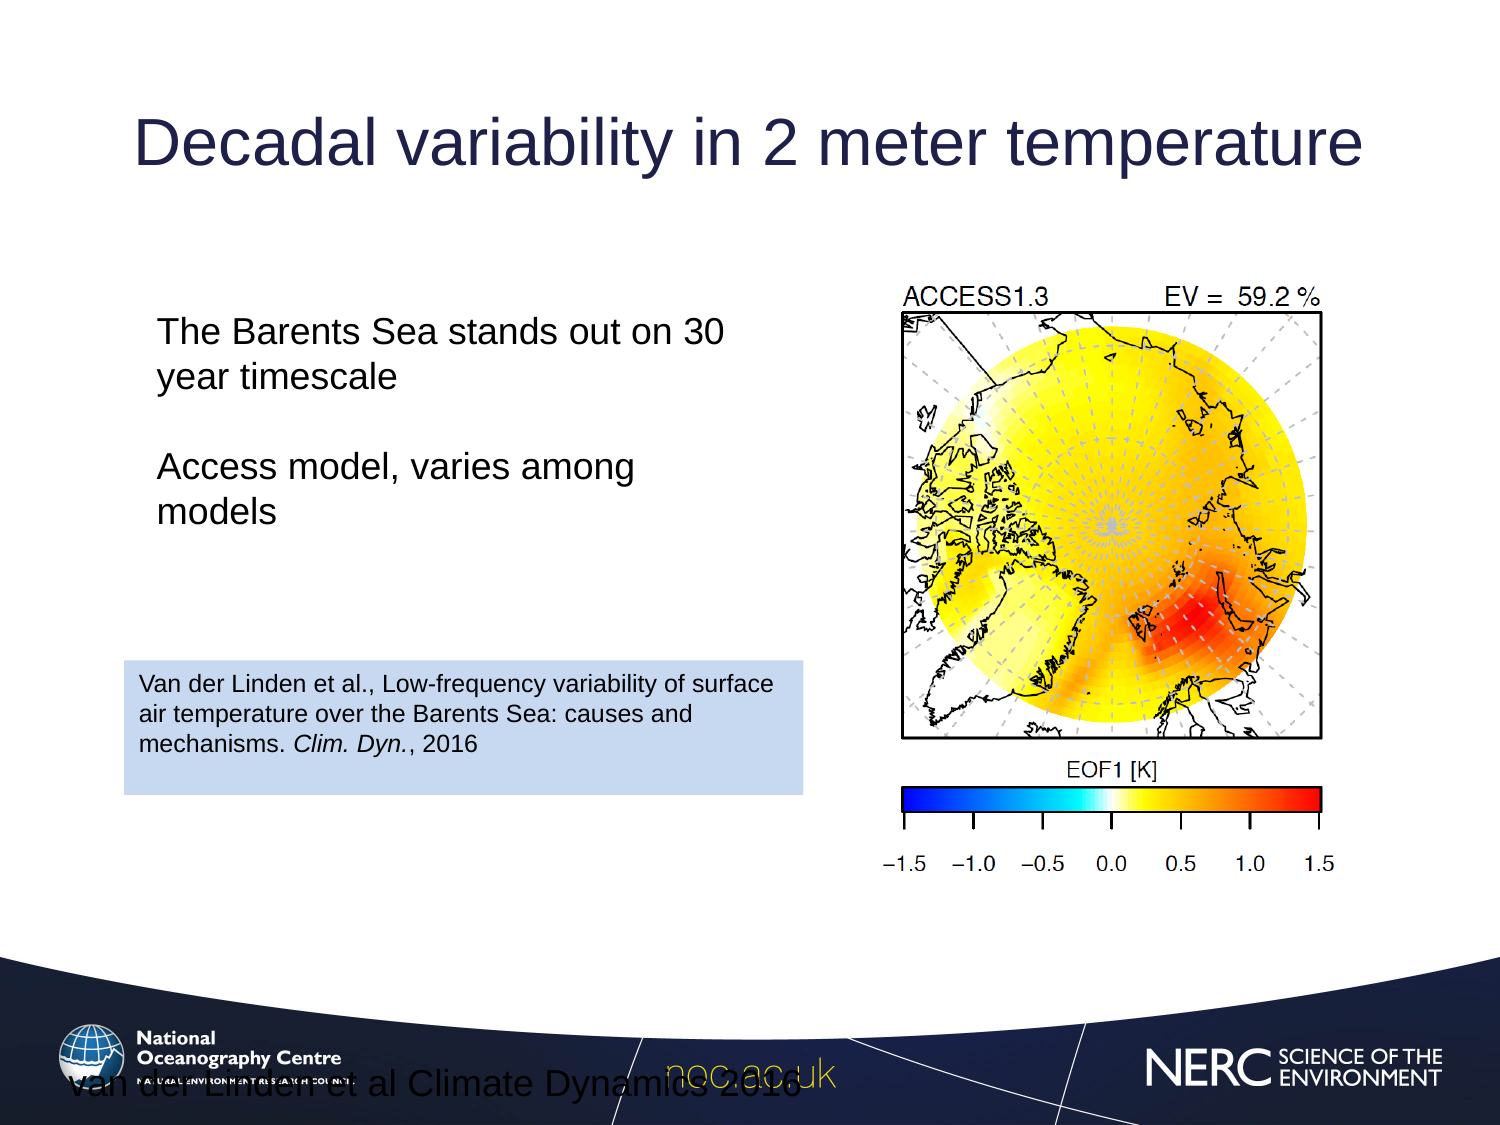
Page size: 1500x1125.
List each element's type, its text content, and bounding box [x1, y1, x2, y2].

title Decadal variability in 2 meter temperature [75, 45, 1425, 233]
text_box Van der Linden et al., Low‐frequency variability of surface air temperature over the Barents Sea: causes and mechanisms. Clim. Dyn., 2016 [124, 660, 804, 795]
picture [0, 955, 1500, 1125]
text_box van der Linden et al Climate Dynamics 2016 [53, 1051, 818, 1112]
picture [878, 281, 1344, 876]
text_box The Barents Sea stands out on 30 year timescale Access model, varies among models [141, 299, 742, 540]
